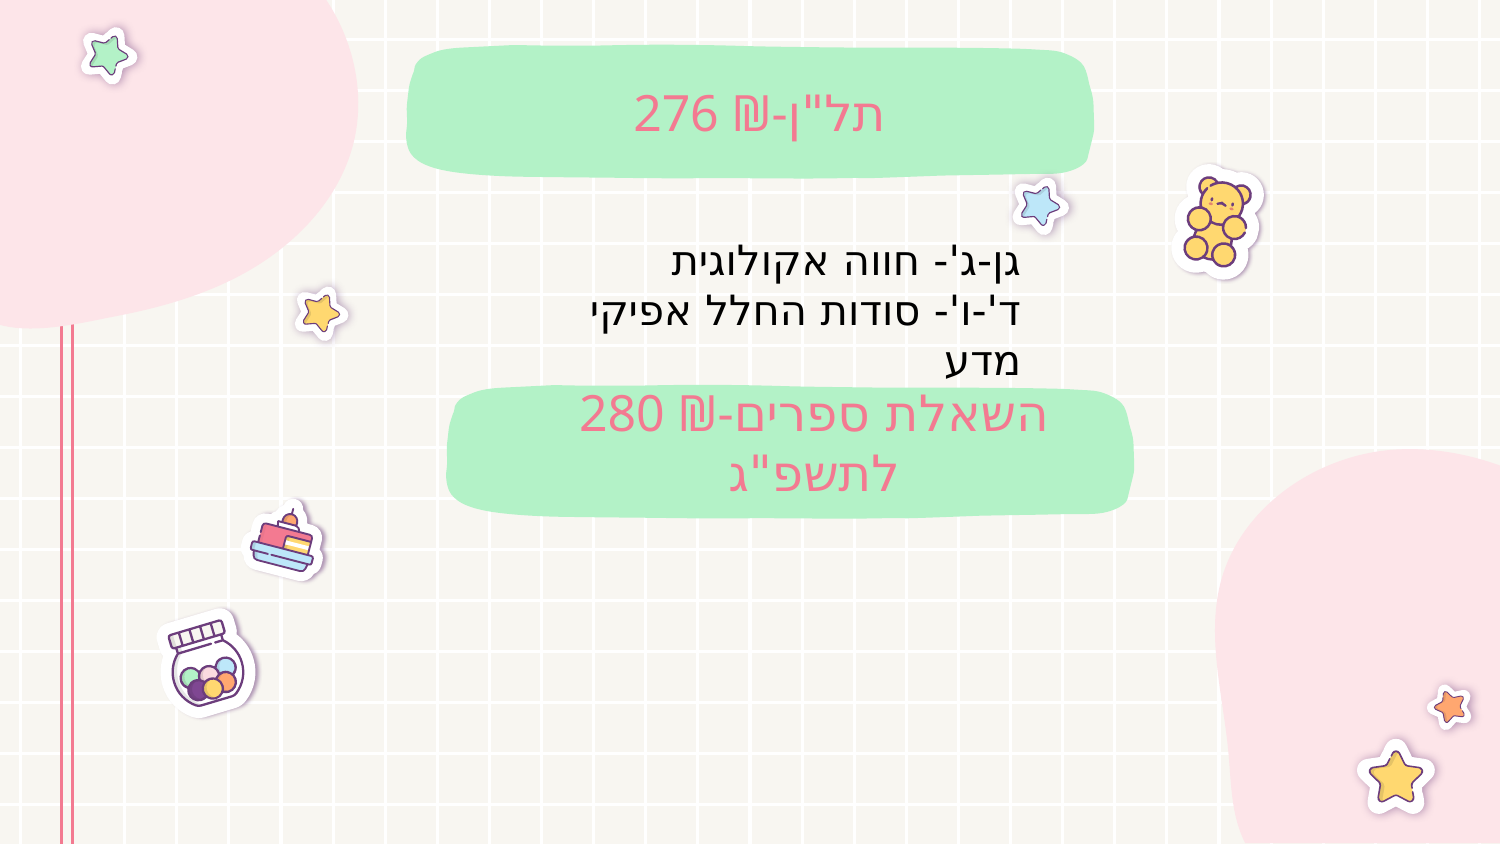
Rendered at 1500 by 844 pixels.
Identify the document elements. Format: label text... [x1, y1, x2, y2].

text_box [157, 613, 254, 715]
text_box [406, 44, 1095, 179]
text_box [1174, 166, 1261, 278]
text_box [79, 25, 138, 82]
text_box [293, 284, 349, 339]
text_box גן-ג'- חווה אקולוגית ד'-ו'- סודות החלל אפיקי מדע [489, 226, 1036, 388]
title 276 ₪-תל"ן [495, 64, 1023, 159]
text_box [1426, 683, 1474, 728]
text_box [244, 497, 328, 577]
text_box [1010, 175, 1070, 232]
text_box [446, 384, 1135, 519]
text_box 280 ₪-השאלת ספרים לתשפ"ג [550, 394, 1078, 489]
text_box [1356, 738, 1436, 815]
